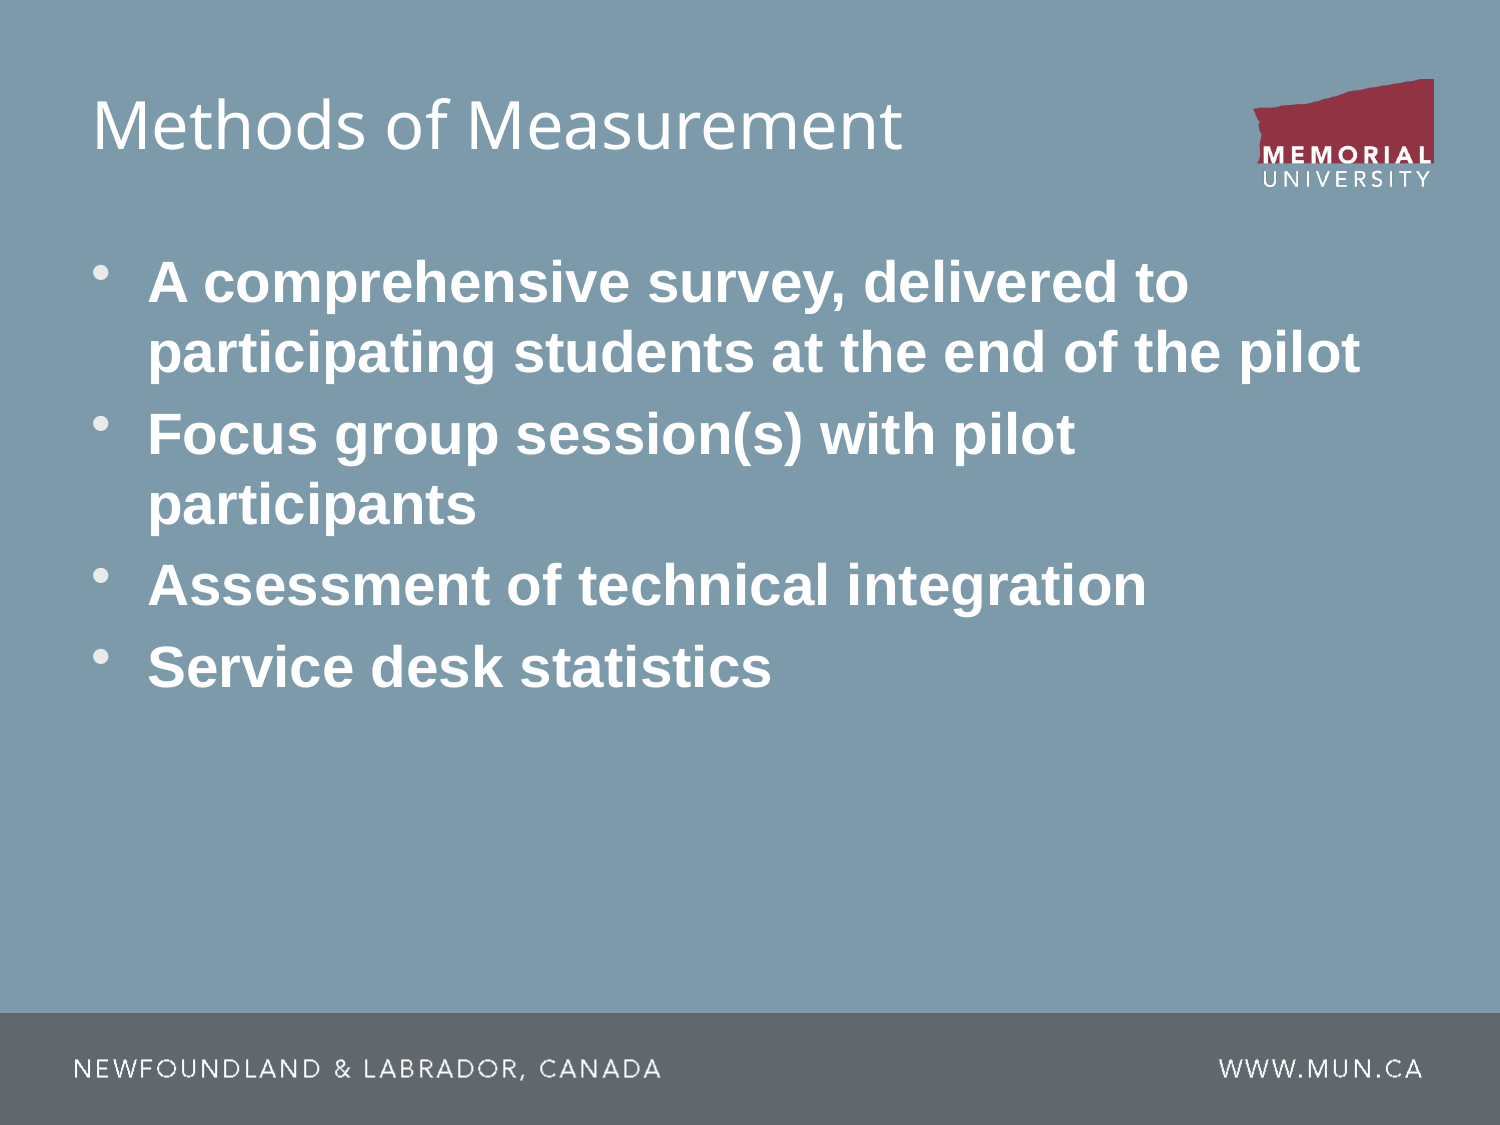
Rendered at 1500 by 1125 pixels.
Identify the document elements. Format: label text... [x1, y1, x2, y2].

title Methods of Measurement [75, 59, 1225, 186]
picture [0, 1013, 1500, 1125]
picture [1253, 79, 1434, 187]
list A comprehensive survey, delivered to participating students at the end of the pilot Focus group session(s) with pilot participants Assessment of technical integration Service desk statistics [75, 236, 1426, 651]
